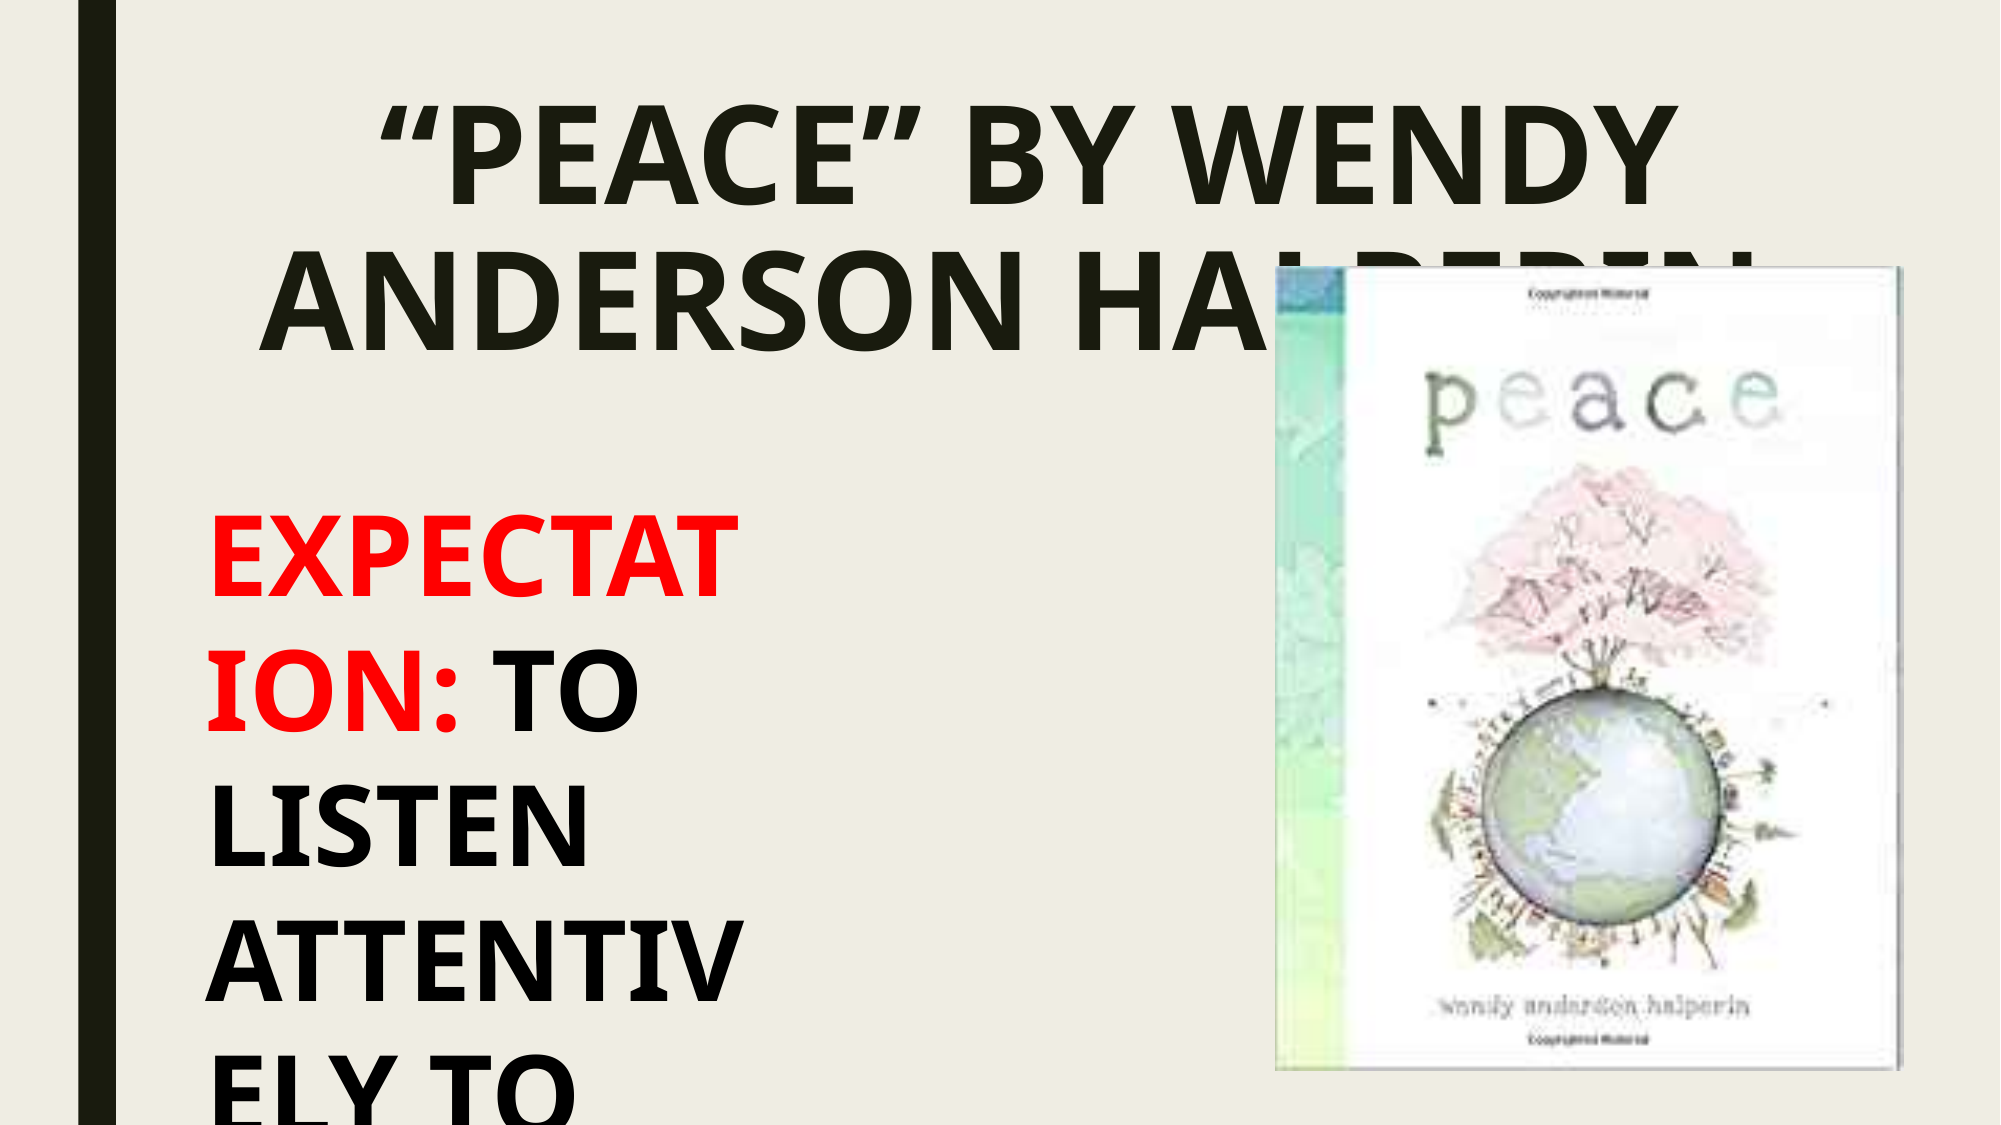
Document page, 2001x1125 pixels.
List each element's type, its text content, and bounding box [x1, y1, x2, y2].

title “PEACE” BY WENDY ANDERSON HALPERIN [225, 79, 1800, 323]
picture [1274, 266, 1904, 1071]
text_box EXPECTATION: TO LISTEN ATTENTIVELY TO THE STORY. [190, 476, 777, 1125]
